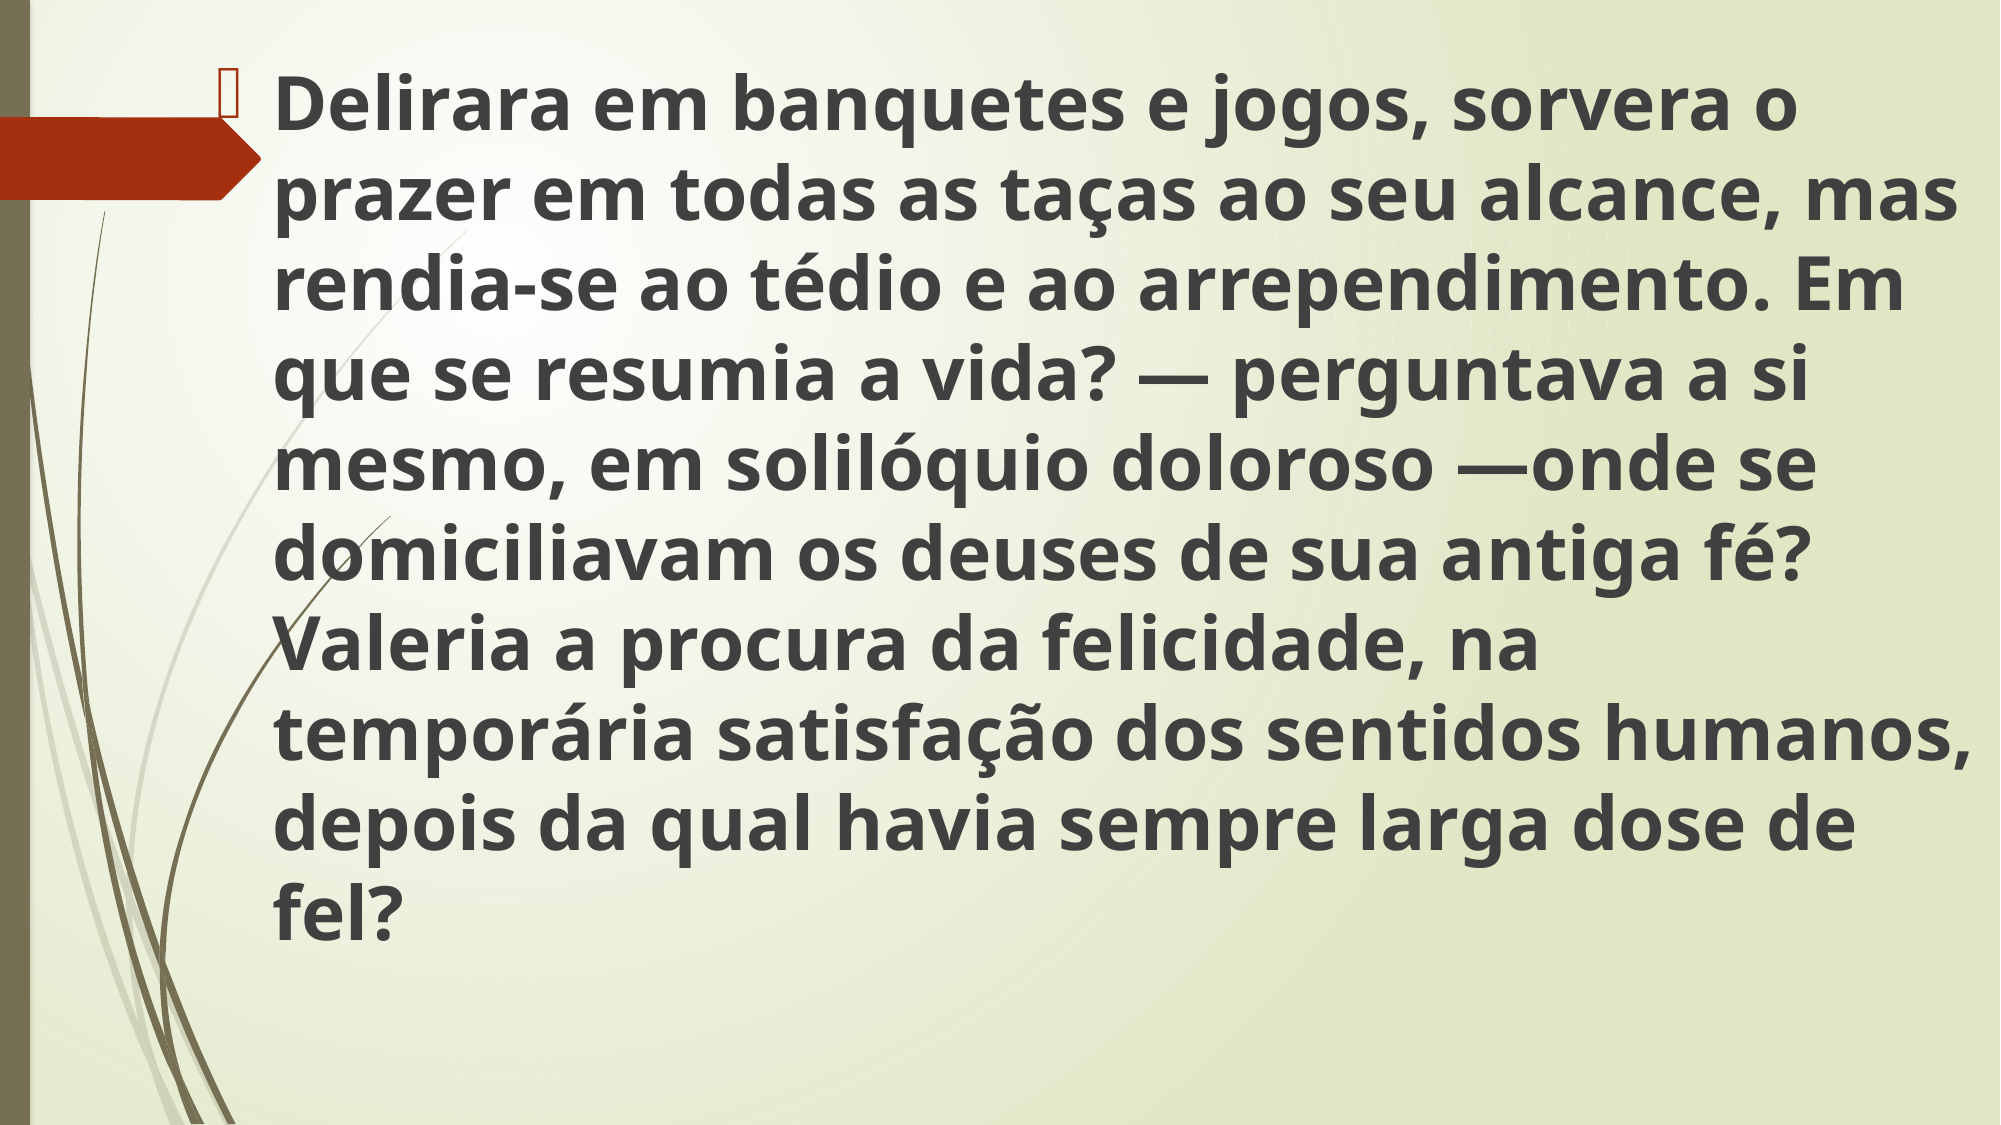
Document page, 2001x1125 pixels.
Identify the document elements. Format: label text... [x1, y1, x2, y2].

list Delirara em banquetes e jogos, sorvera o prazer em todas as taças ao seu alcance, mas rendia-se ao tédio e ao arrependimento. Em que se resumia a vida? — perguntava a si mesmo, em solilóquio doloroso —onde se domiciliavam os deuses de sua antiga fé? Valeria a procura da felicidade, na temporária satisfação dos sentidos humanos, depois da qual havia sempre larga dose de fel? [201, 0, 2000, 1125]
